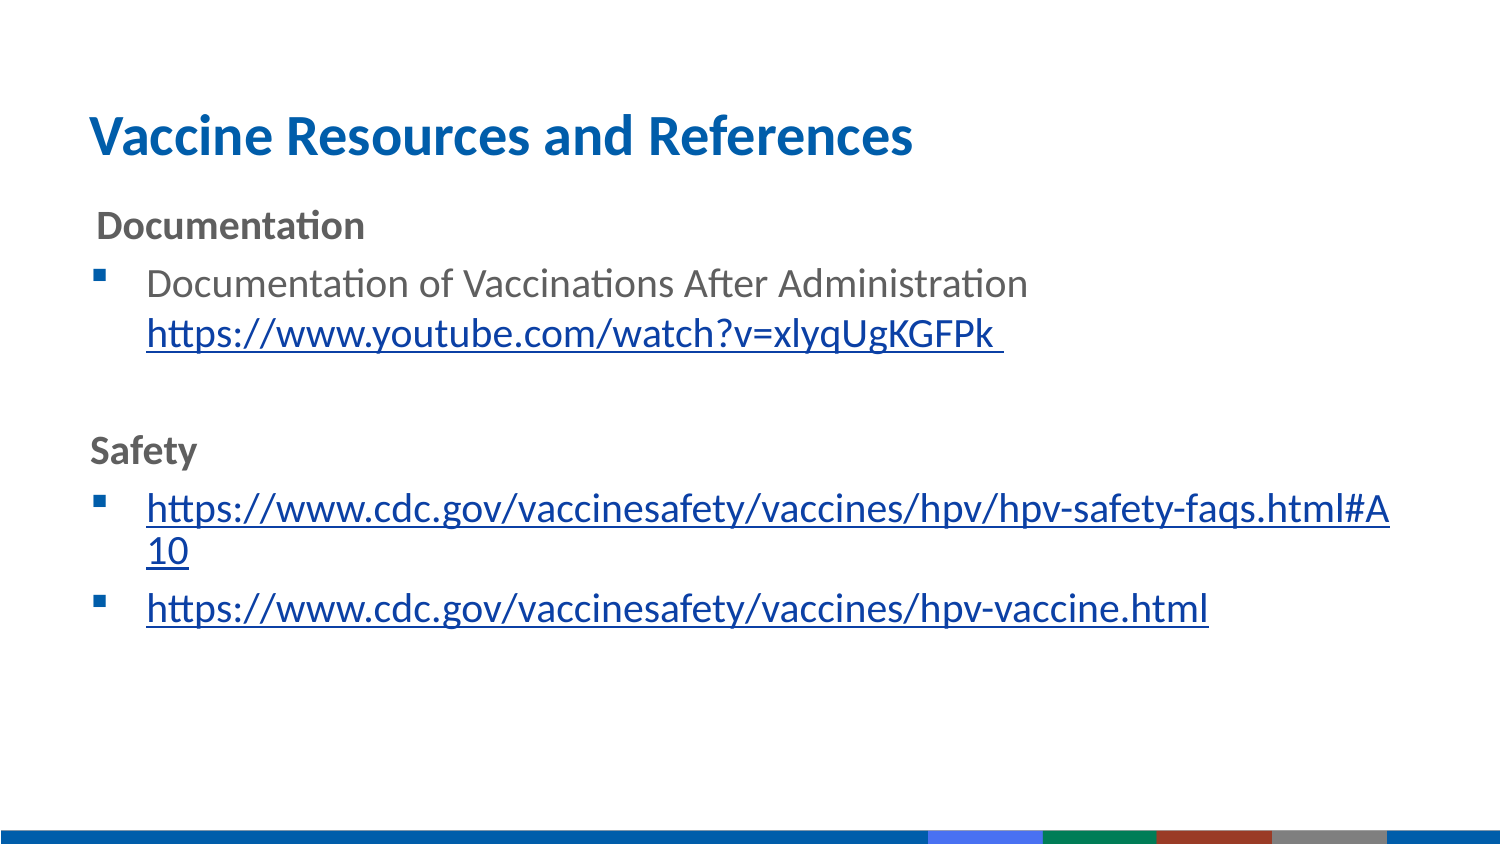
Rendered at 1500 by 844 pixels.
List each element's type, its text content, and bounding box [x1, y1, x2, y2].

picture [1, 823, 1500, 844]
title Vaccine Resources and References [75, 33, 1425, 175]
list Documentation Documentation of Vaccinations After Administration https://www.youtube.com/watch?v=xlyqUgKGFPk Safety https://www.cdc.gov/vaccinesafety/vaccines/hpv/hpv-safety-faqs.html#A10 https://www.cdc.gov/vaccinesafety/vaccines/hpv-vaccine.html [75, 190, 1425, 739]
